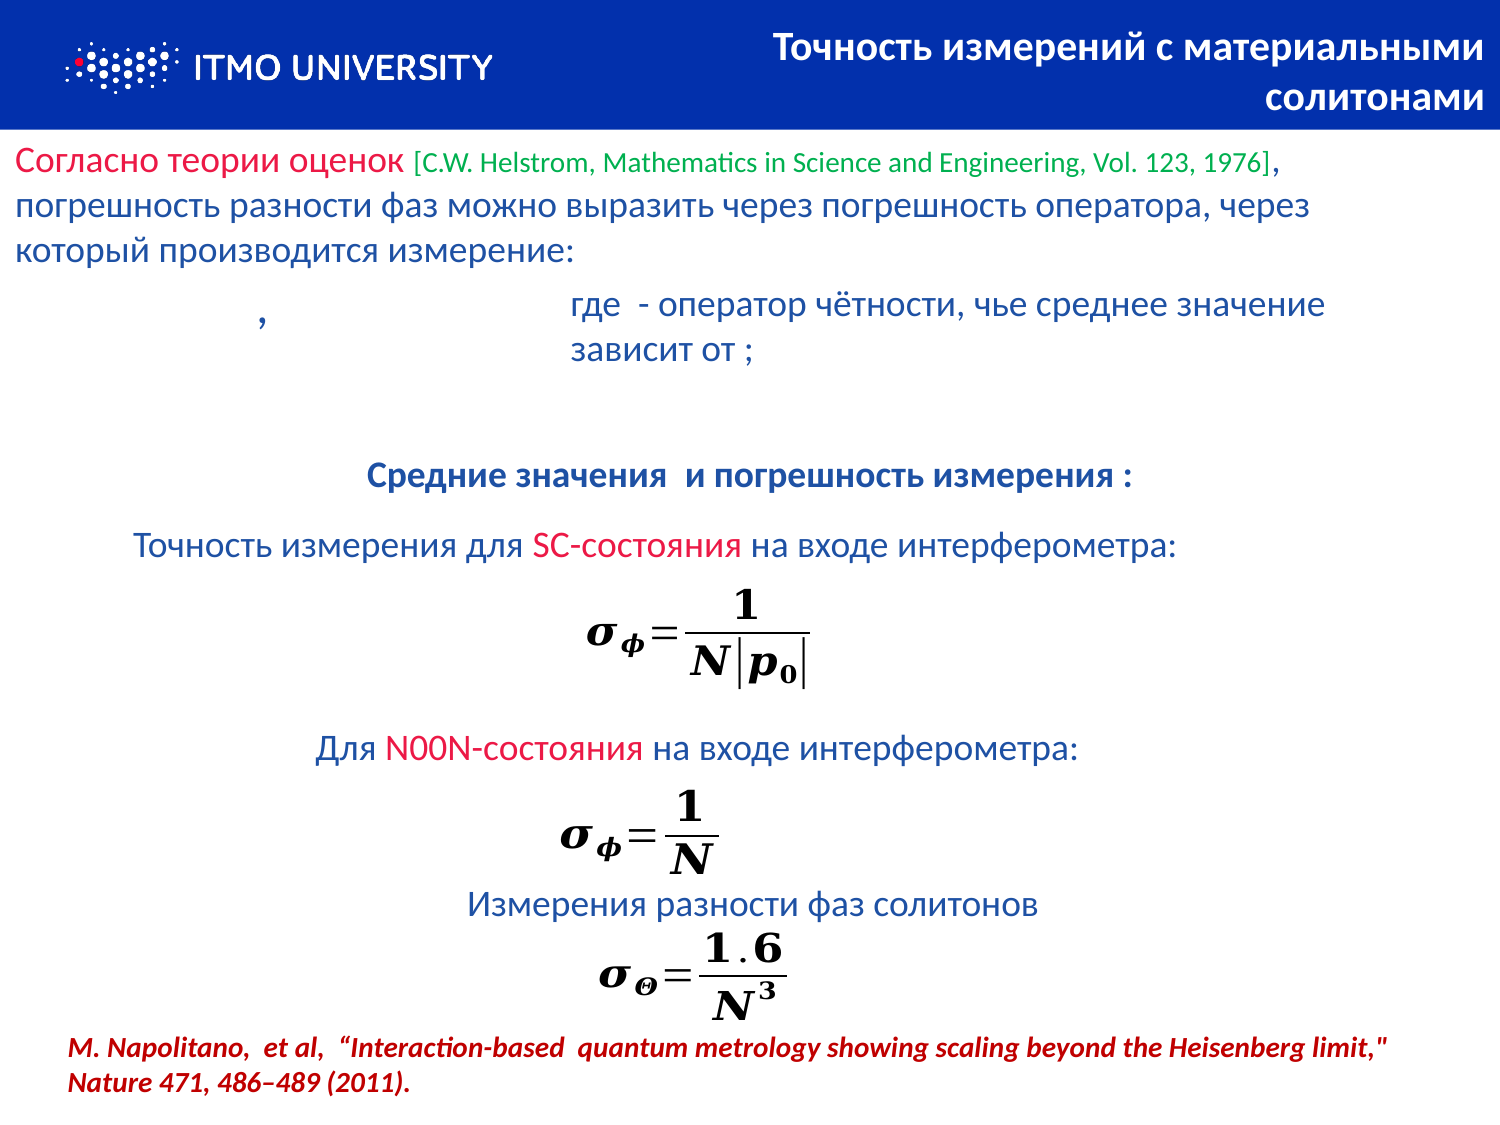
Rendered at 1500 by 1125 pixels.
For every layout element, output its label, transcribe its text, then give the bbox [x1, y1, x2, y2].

picture [0, 0, 545, 127]
text_box Согласно теории оценок [C.W. Helstrom, Mathematics in Science and Engineering, Vol. 123, 1976], погрешность разности фаз можно выразить через погрешность оператора, через который производится измерение: [0, 127, 1395, 278]
text_box Точность измерения для SC-состояния на входе интерферометра: [118, 512, 1193, 572]
text_box Для N00N-состояния на входе интерферометра: [300, 715, 1095, 776]
text_box M. Napolitano, et al, “Interaction-based quantum metrology showing scaling beyond the Heisenberg limit," Nature 471, 486–489 (2011). [52, 1021, 1411, 1106]
text_box Точность измерений с материальными солитонами [671, 11, 1500, 127]
